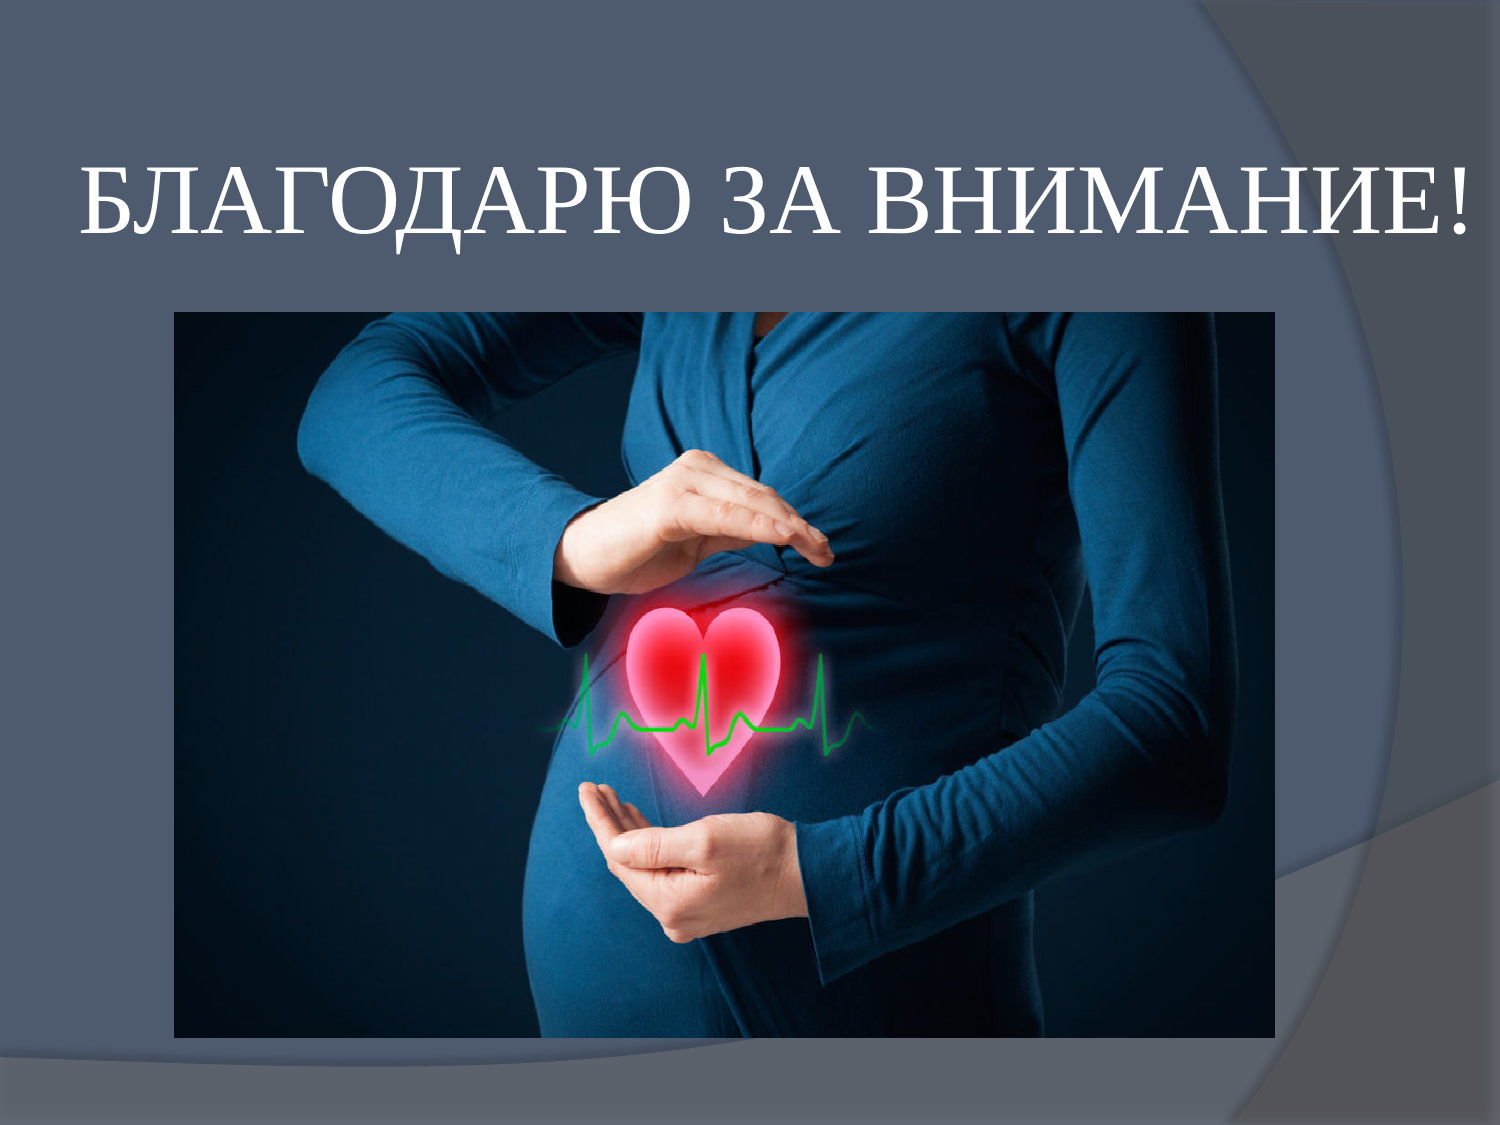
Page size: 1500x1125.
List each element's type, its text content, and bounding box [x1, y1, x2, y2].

text_box БЛАГОДАРЮ ЗА ВНИМАНИЕ! [63, 125, 1494, 261]
picture [174, 312, 1276, 1038]
